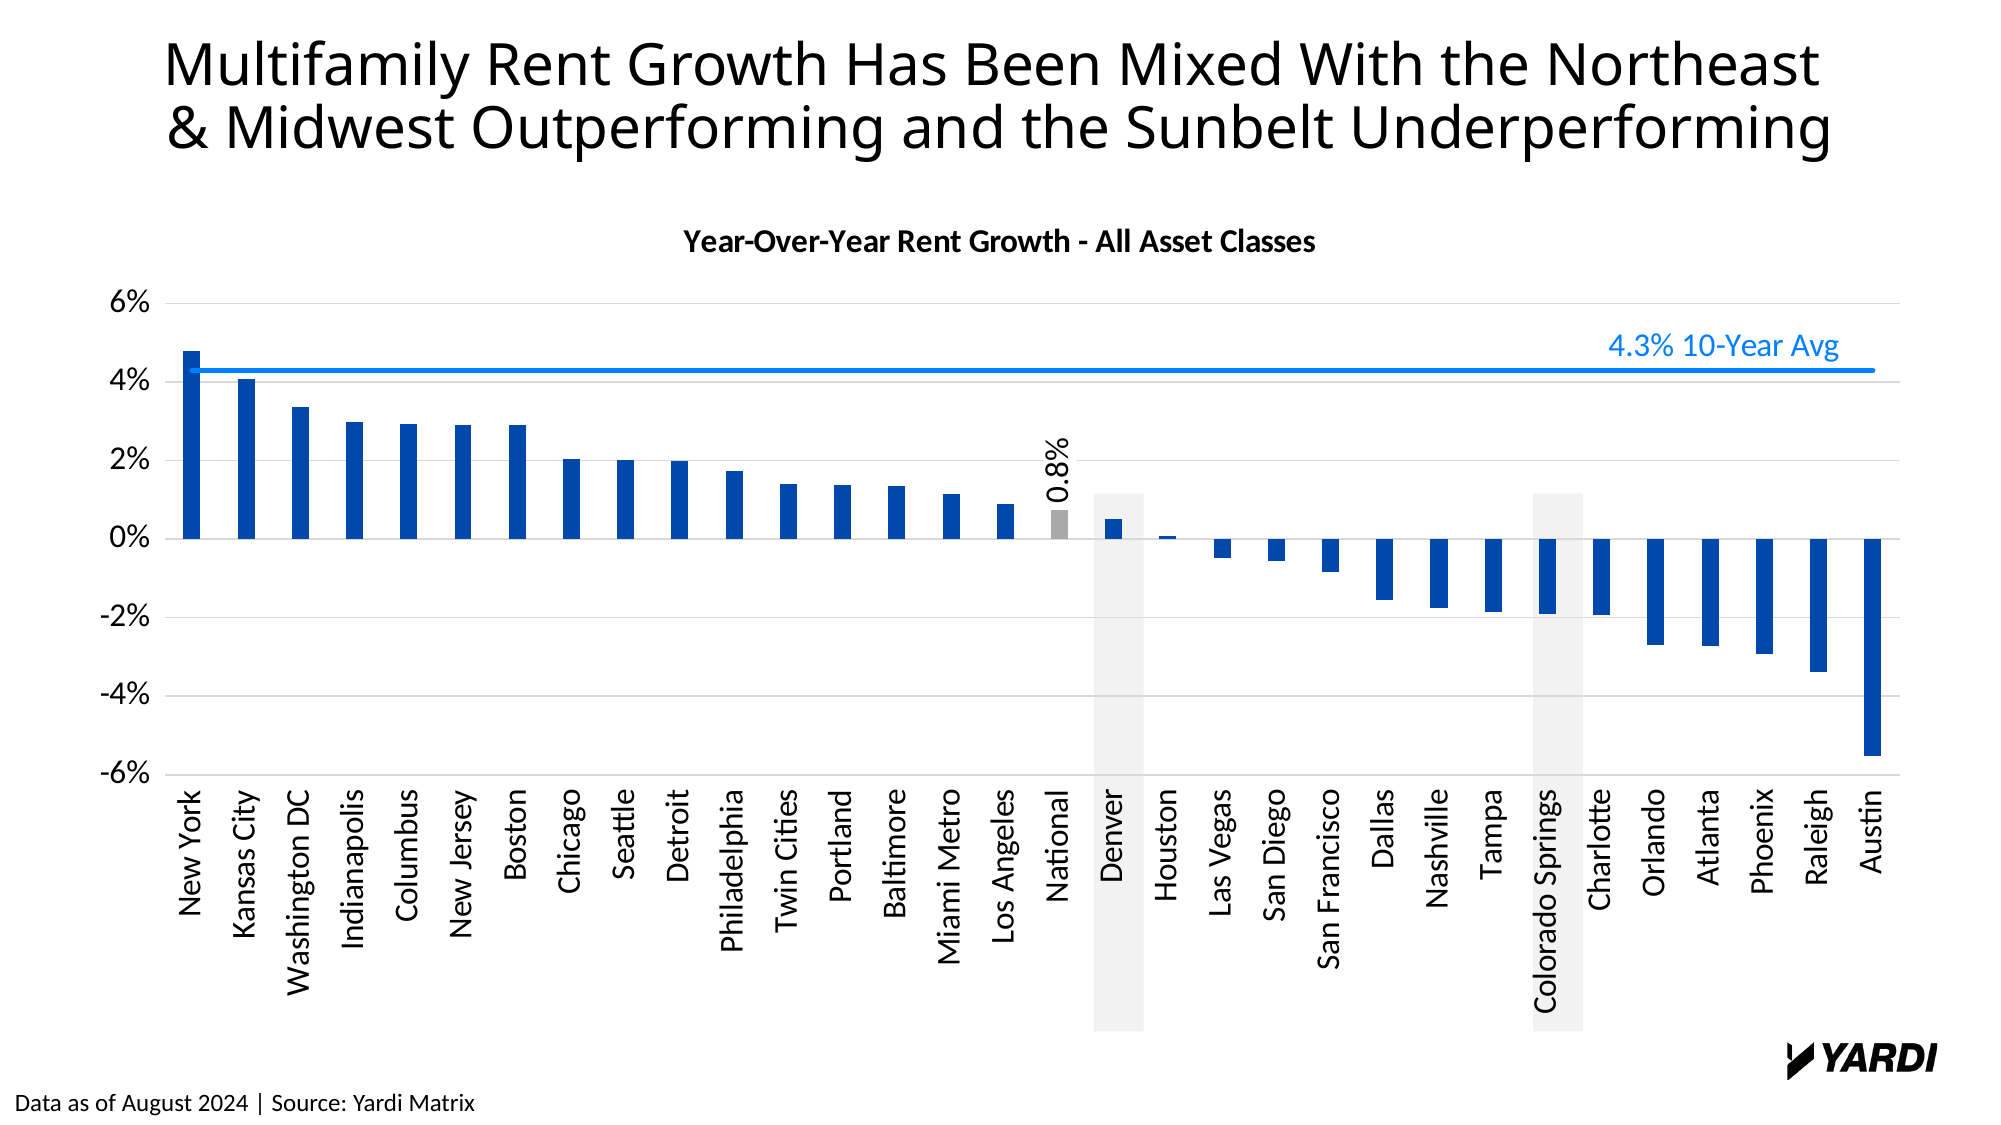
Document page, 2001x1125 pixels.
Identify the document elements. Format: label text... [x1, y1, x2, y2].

text_box Multifamily Rent Growth Has Been Mixed With the Northeast & Midwest Outperforming and the Sunbelt Underperforming [0, 27, 2000, 102]
chart [62, 192, 1938, 1032]
text_box Data as of August 2024 | Source: Yardi Matrix [0, 1079, 1752, 1125]
